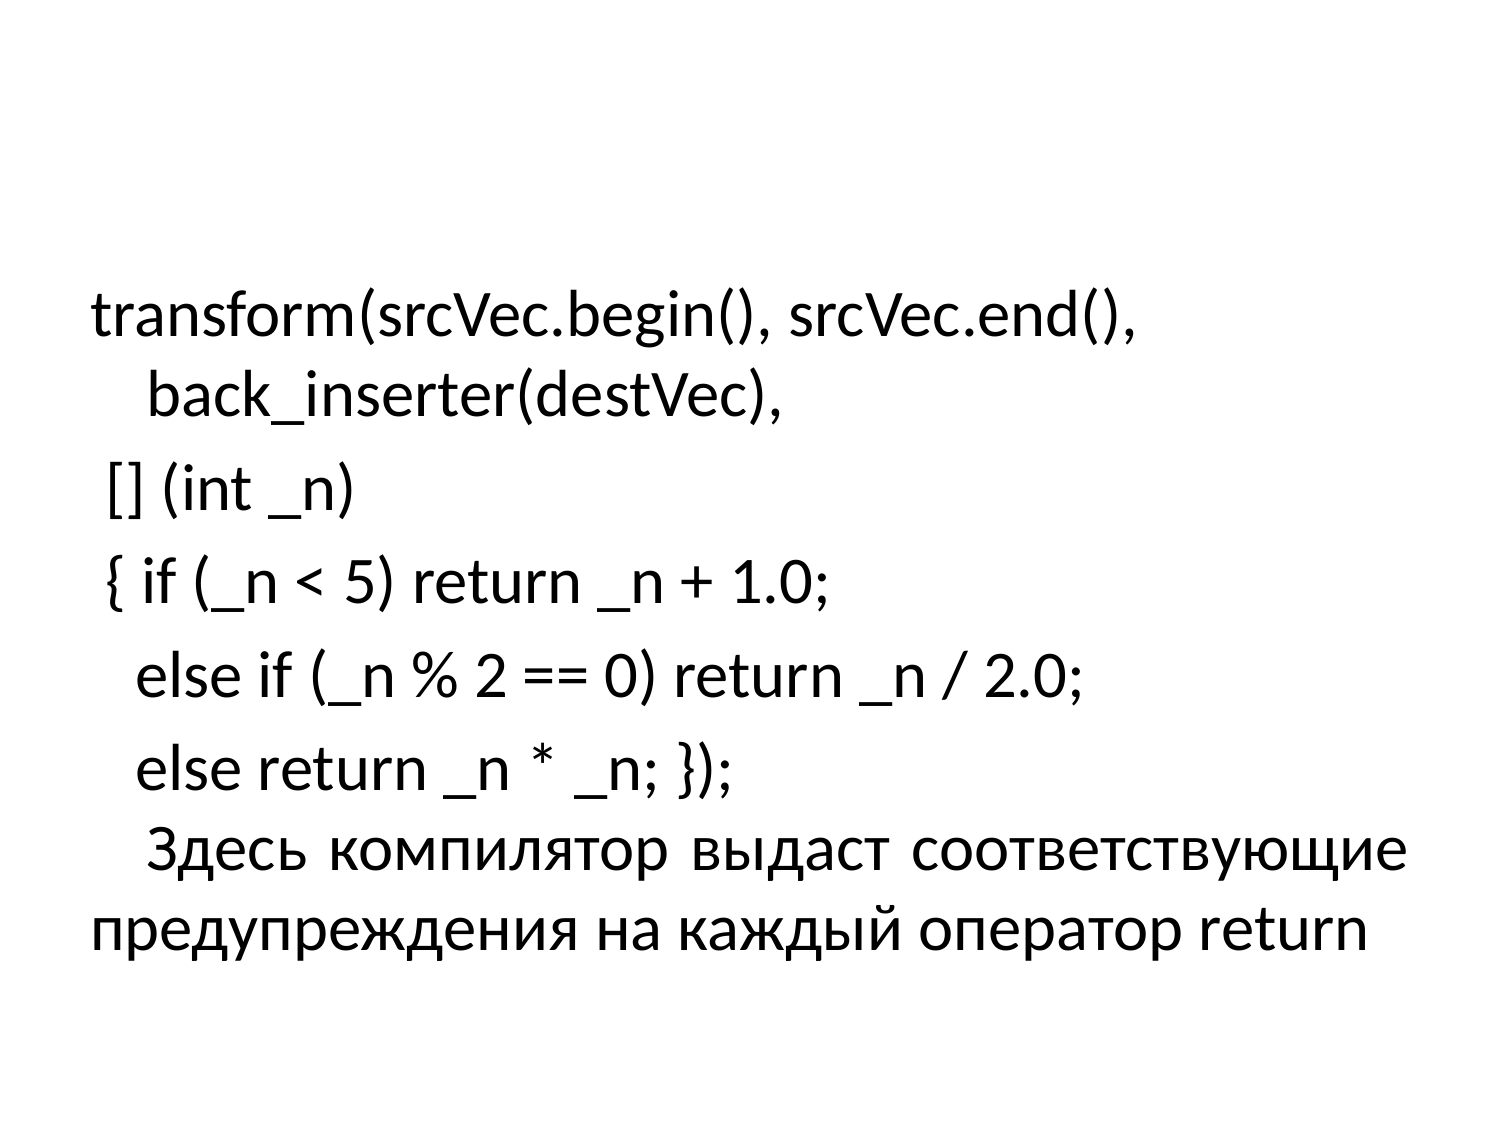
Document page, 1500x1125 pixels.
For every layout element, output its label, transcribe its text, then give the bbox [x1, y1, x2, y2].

list transform(srcVec.begin(), srcVec.end(), back_inserter(destVec), [] (int _n) { if (_n < 5) return _n + 1.0; else if (_n % 2 == 0) return _n / 2.0; else return _n * _n; }); Здесь компилятор выдаст соответствующие предупреждения на каждый оператор return [75, 262, 1425, 1005]
